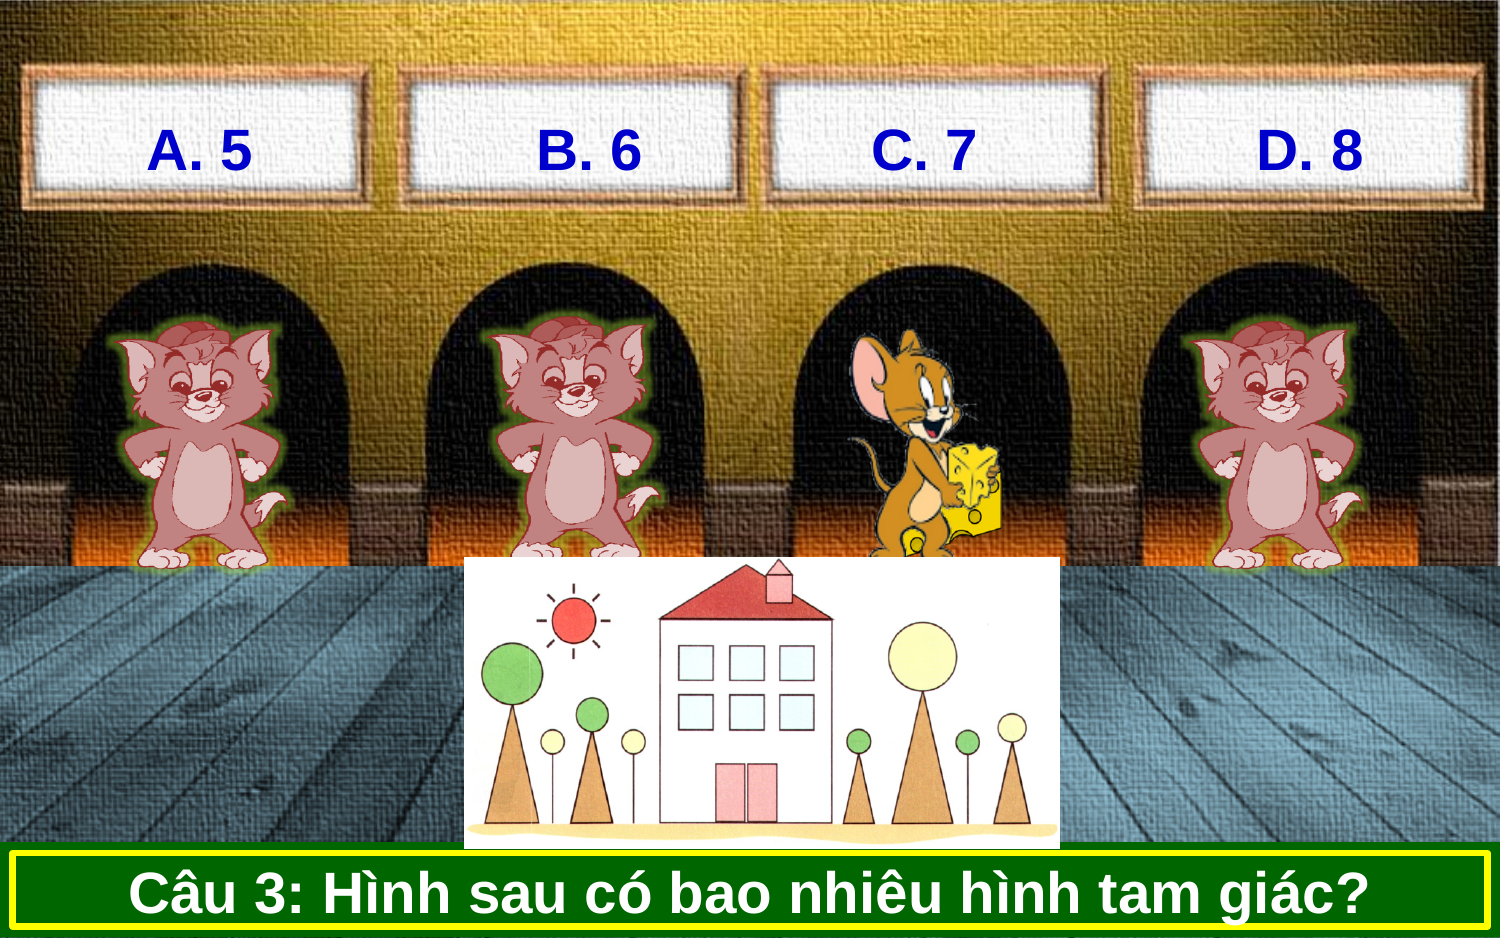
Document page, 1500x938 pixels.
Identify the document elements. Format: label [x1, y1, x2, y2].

text_box [0, 841, 1500, 938]
picture [0, 0, 1500, 850]
